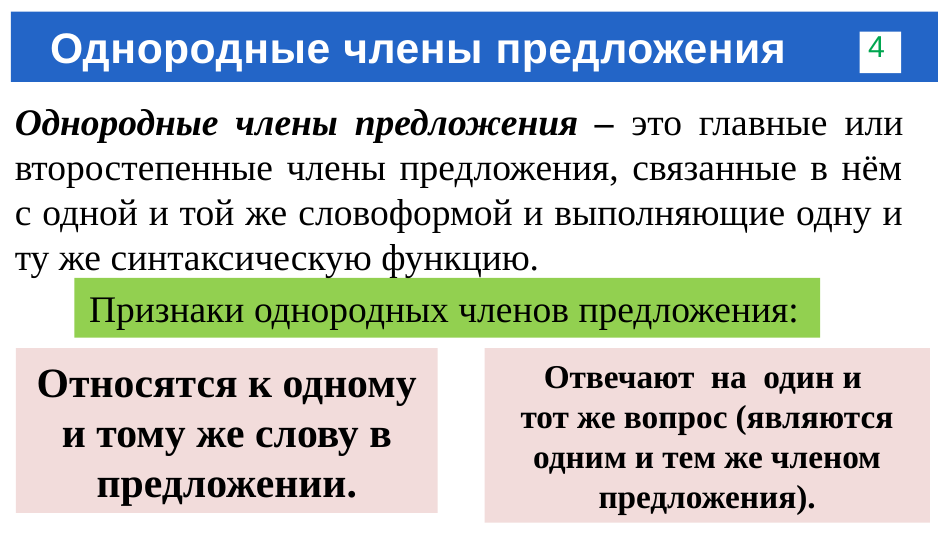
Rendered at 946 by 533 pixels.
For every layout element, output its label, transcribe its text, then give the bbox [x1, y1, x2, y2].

title Однородные члены предложения [47, 18, 848, 90]
text_box [10, 11, 938, 82]
text_box Признаки однородных членов предложения: [74, 286, 821, 338]
text_box Однородные члены предложения – это главные или второстепенные члены предложения, связанные в нём с одной и той же словоформой и выполняющие одну и ту же синтаксическую функцию. [0, 90, 919, 286]
text_box Относятся к одному и тому же слову в предложении. [15, 348, 438, 513]
text_box Отвечают на один и тот же вопрос (являются одним и тем же членом предложения). [484, 348, 930, 523]
text_box [859, 31, 902, 74]
text_box 4 [866, 24, 907, 64]
